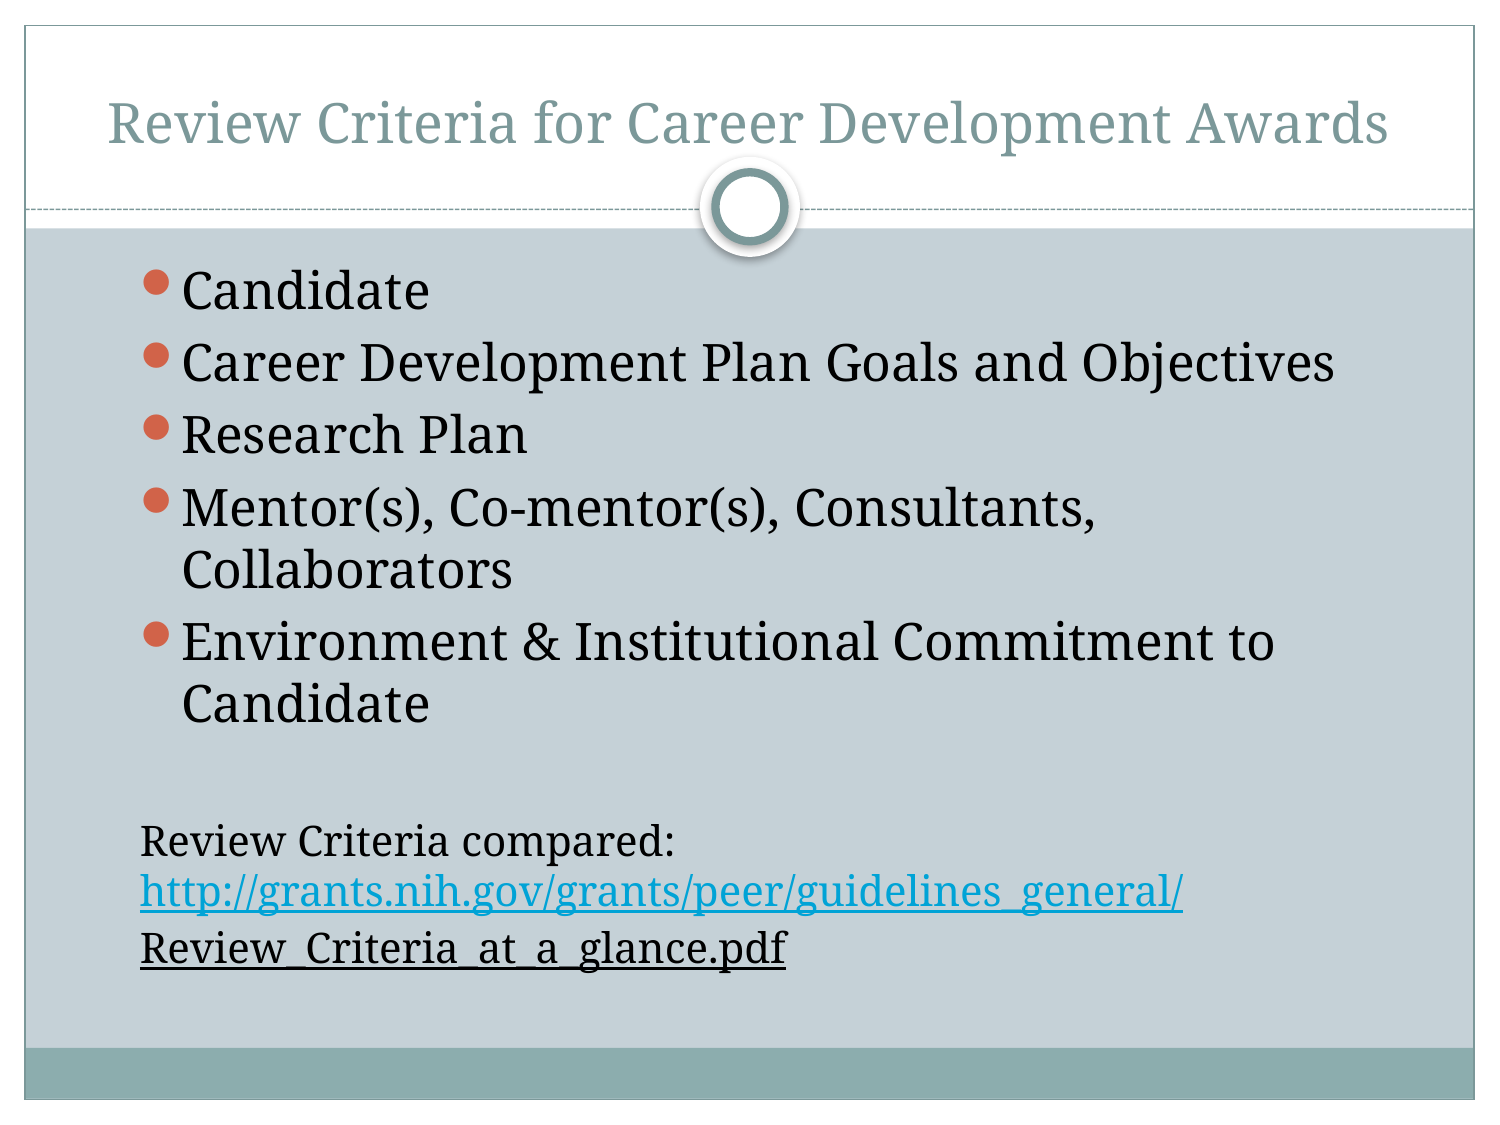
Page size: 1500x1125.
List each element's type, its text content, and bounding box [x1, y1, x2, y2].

title Review Criteria for Career Development Awards [49, 37, 1450, 162]
list Candidate Career Development Plan Goals and Objectives Research Plan Mentor(s), Co-mentor(s), Consultants, Collaborators Environment & Institutional Commitment to Candidate Review Criteria compared: http://grants.nih.gov/grants/peer/guidelines_general/Review_Criteria_at_a_glance.pdf [125, 249, 1400, 1000]
